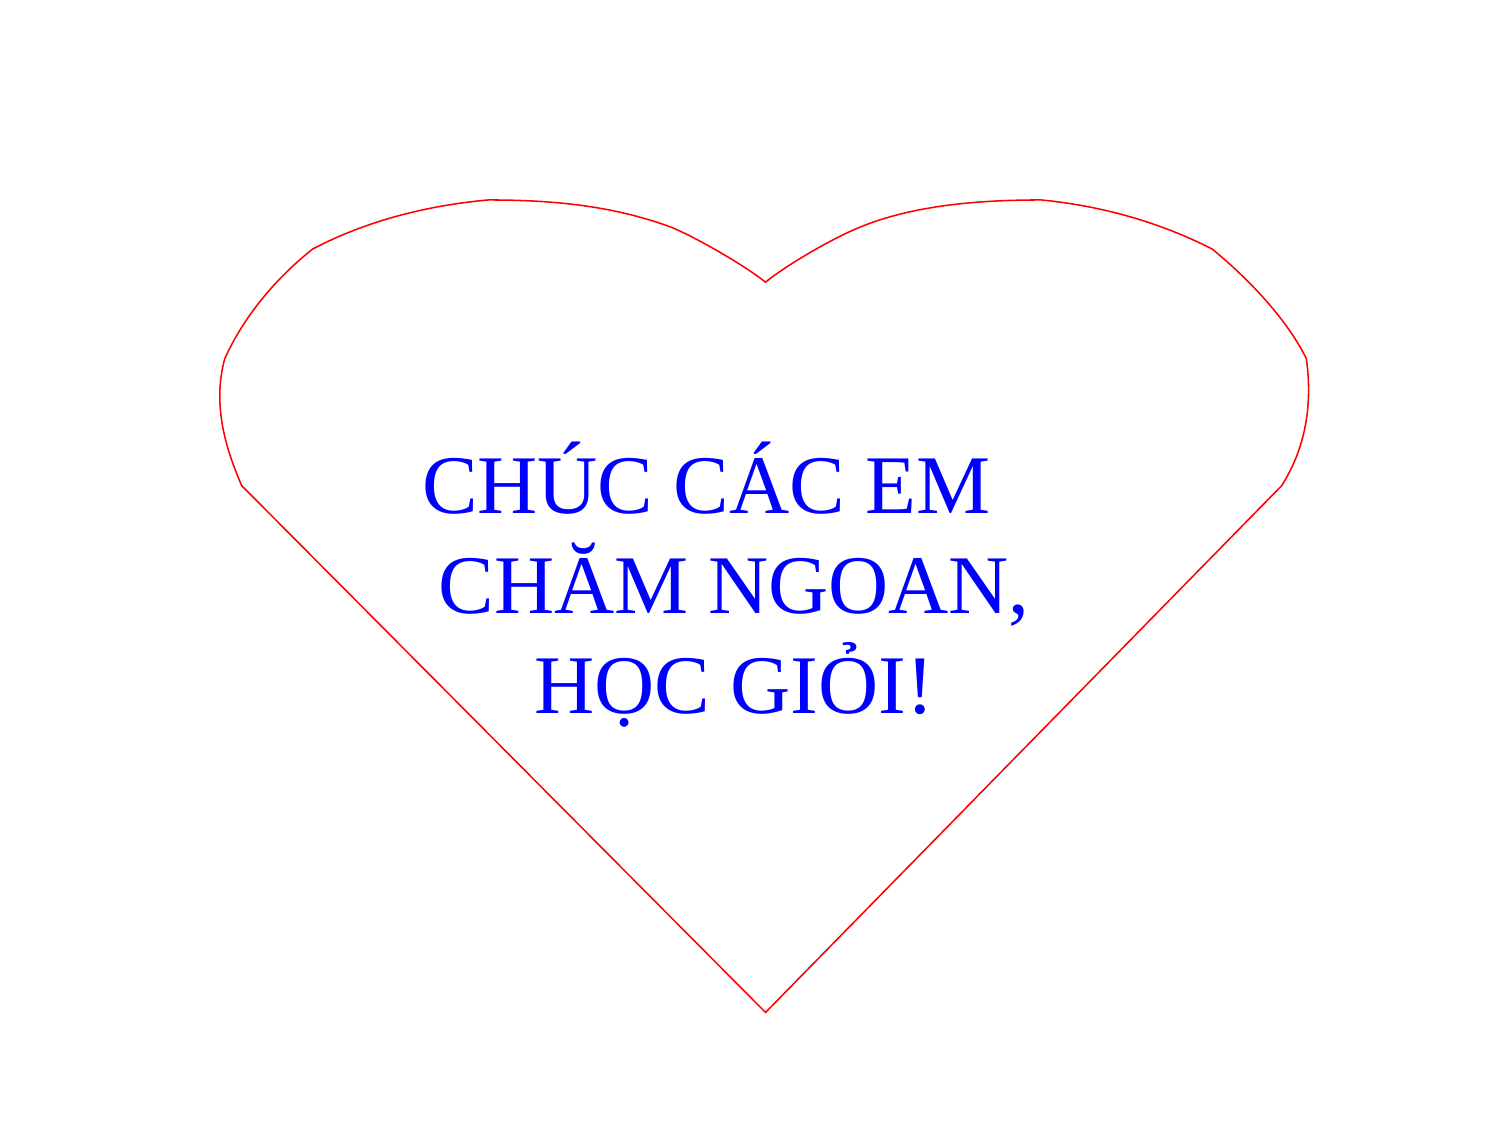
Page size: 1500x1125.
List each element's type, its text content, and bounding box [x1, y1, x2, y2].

text_box [492, 738, 1035, 1013]
text_box CHÚC CÁC EM CHĂM NGOAN, HỌC GIỎI! [324, 422, 1088, 738]
text_box [219, 199, 1309, 684]
